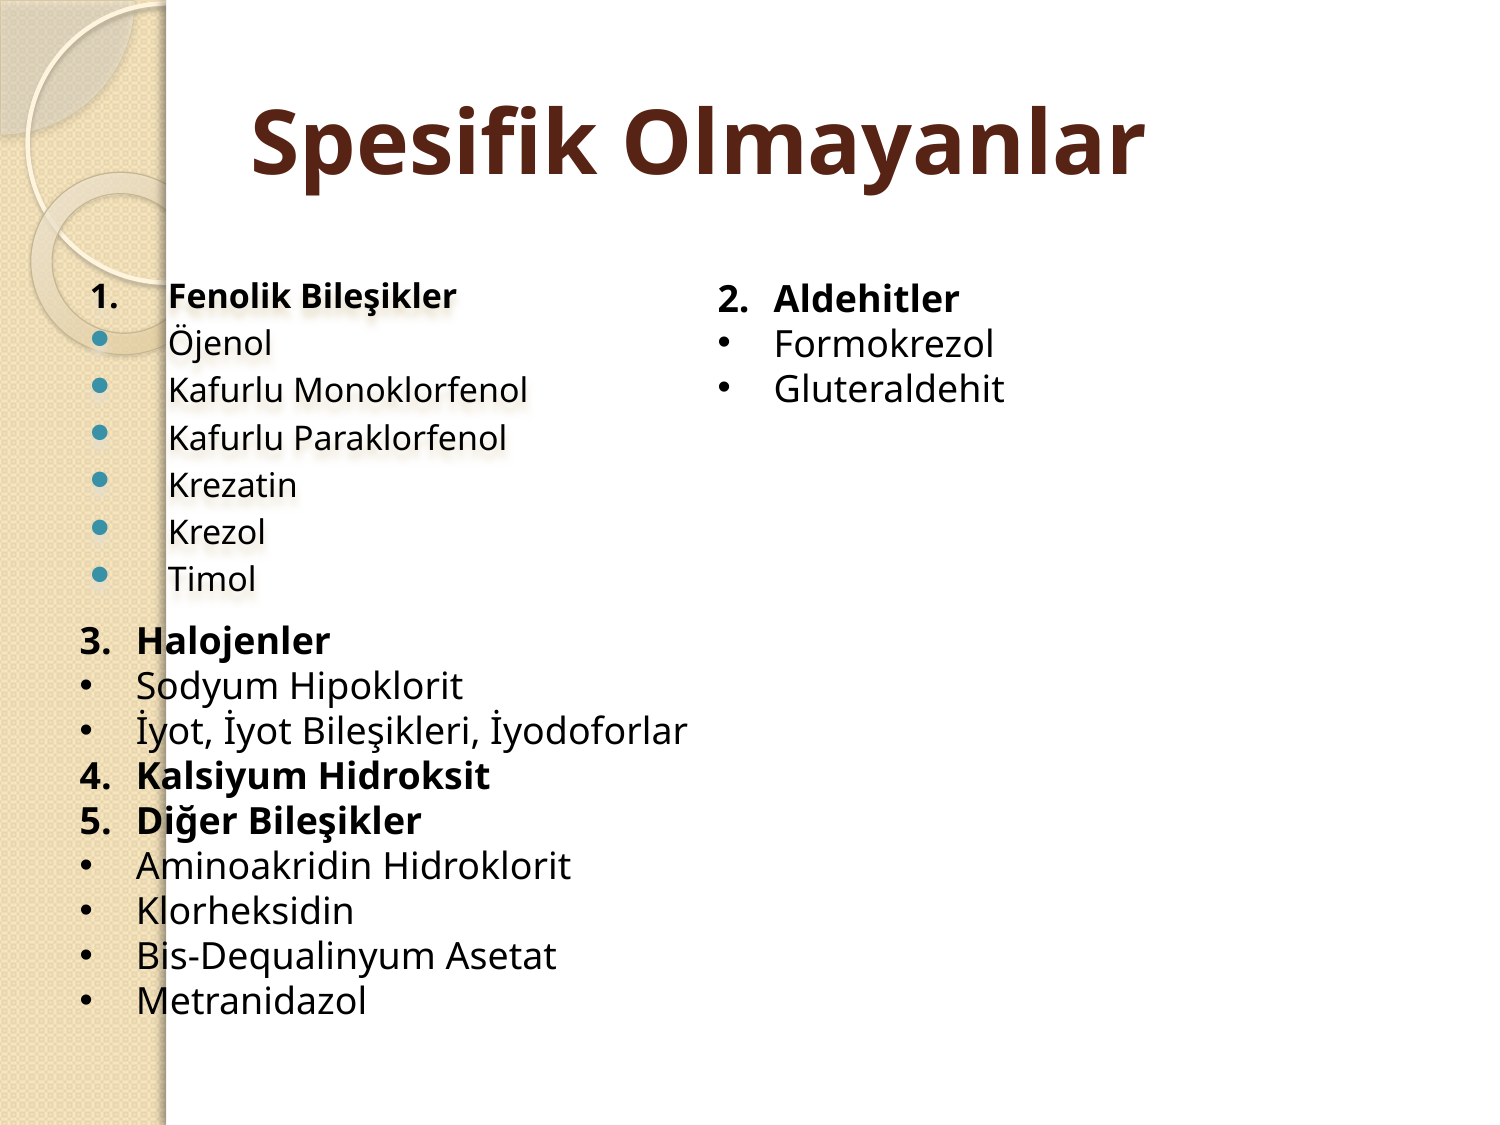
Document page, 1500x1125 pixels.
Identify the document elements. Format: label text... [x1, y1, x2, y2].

text_box 2. Aldehitler Formokrezol Gluteraldehit [702, 267, 1400, 417]
list 1. Fenolik Bileşikler Öjenol Kafurlu Monoklorfenol Kafurlu Paraklorfenol Krezatin Krezol Timol [75, 267, 668, 609]
text_box Halojenler Sodyum Hipoklorit İyot, İyot Bileşikleri, İyodoforlar Kalsiyum Hidroksit Diğer Bileşikler Aminoakridin Hidroklorit Klorheksidin Bis-Dequalinyum Asetat Metranidazol [64, 609, 1329, 1075]
title Spesifik Olmayanlar [235, 45, 1466, 233]
